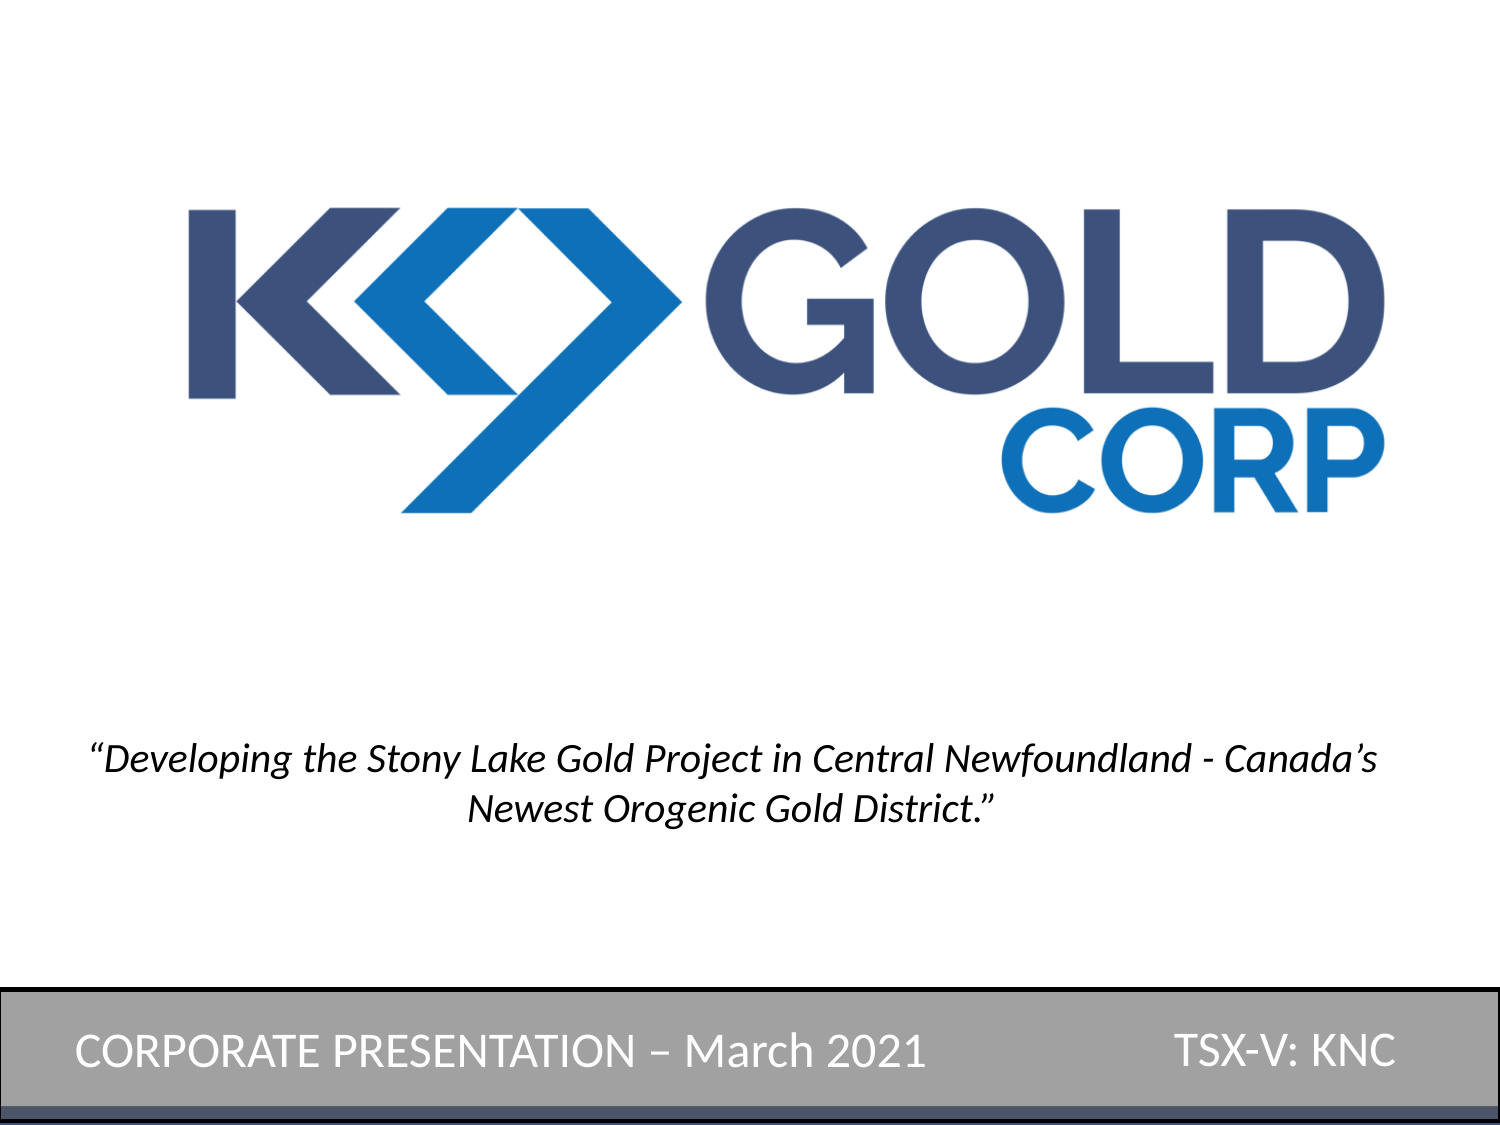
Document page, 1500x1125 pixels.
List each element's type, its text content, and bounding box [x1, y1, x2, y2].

text_box CORPORATE PRESENTATION – March 2021 [59, 1009, 1012, 1085]
text_box [0, 989, 1500, 1121]
text_box TSX-V: KNC [1158, 1008, 1452, 1084]
picture [0, 0, 1500, 989]
text_box “Developing the Stony Lake Gold Project in Central Newfoundland - Canada’s Newest Orogenic Gold District.” [49, 723, 1416, 839]
picture [0, 1121, 1500, 1125]
